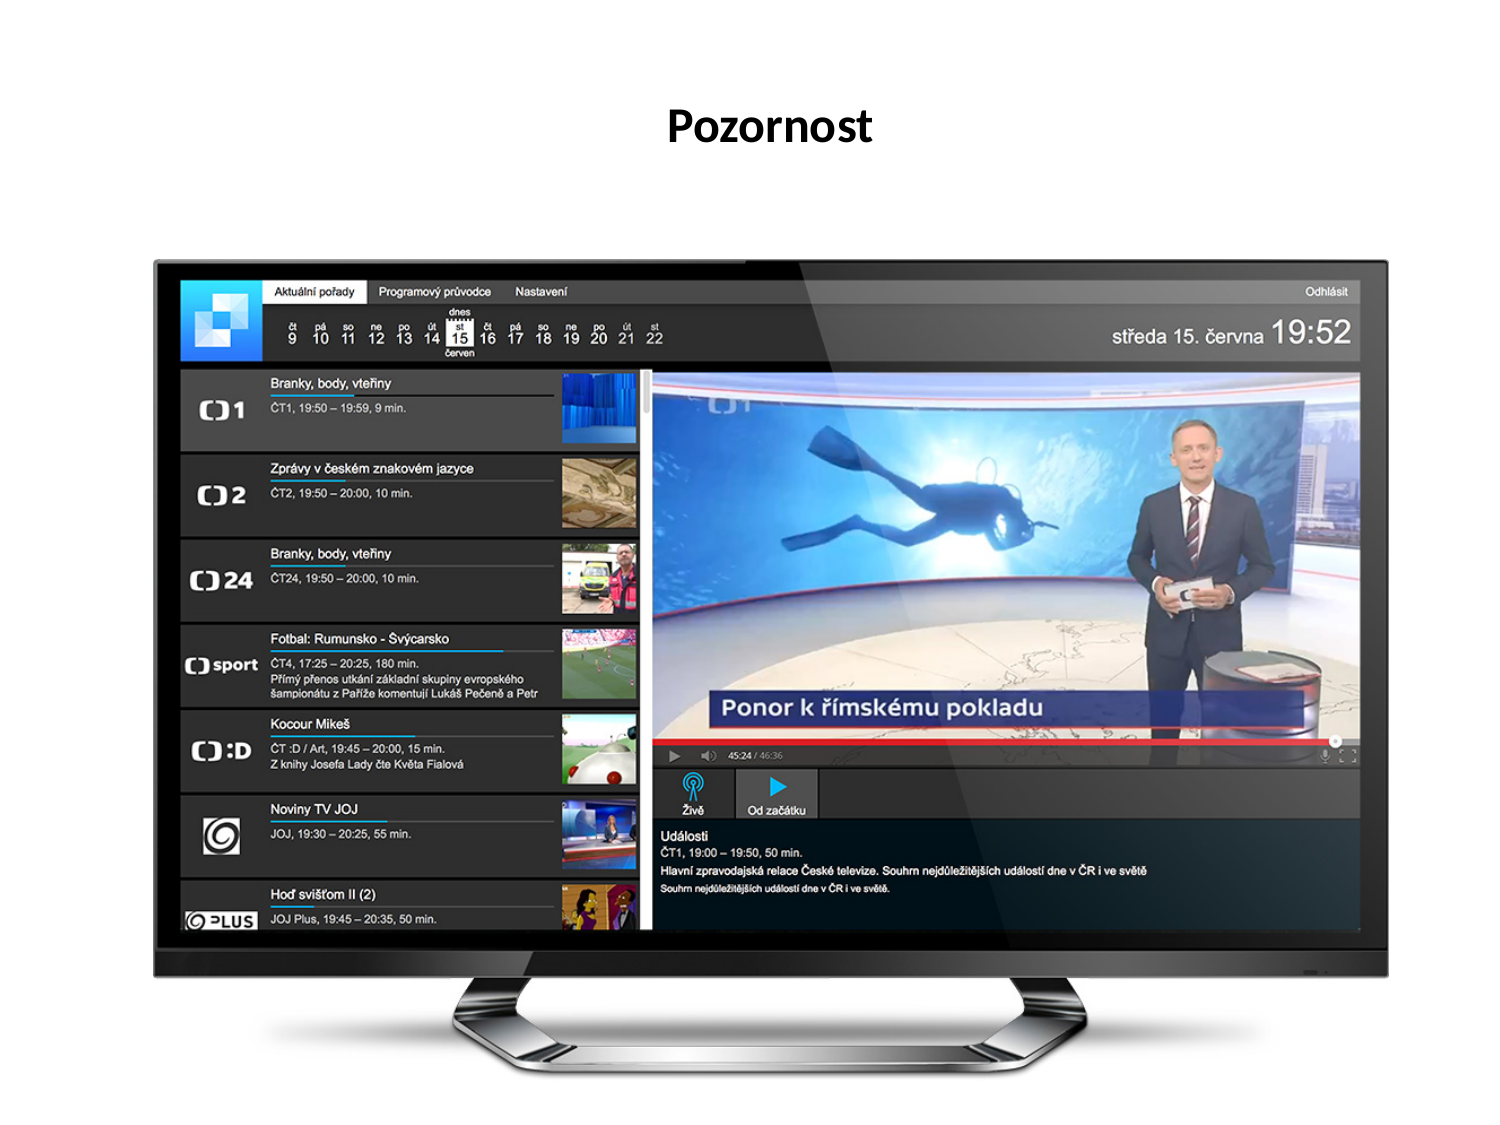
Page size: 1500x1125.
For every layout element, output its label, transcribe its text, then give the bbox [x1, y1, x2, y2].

text_box Pozornost [395, 85, 1146, 160]
picture [152, 259, 1389, 1082]
